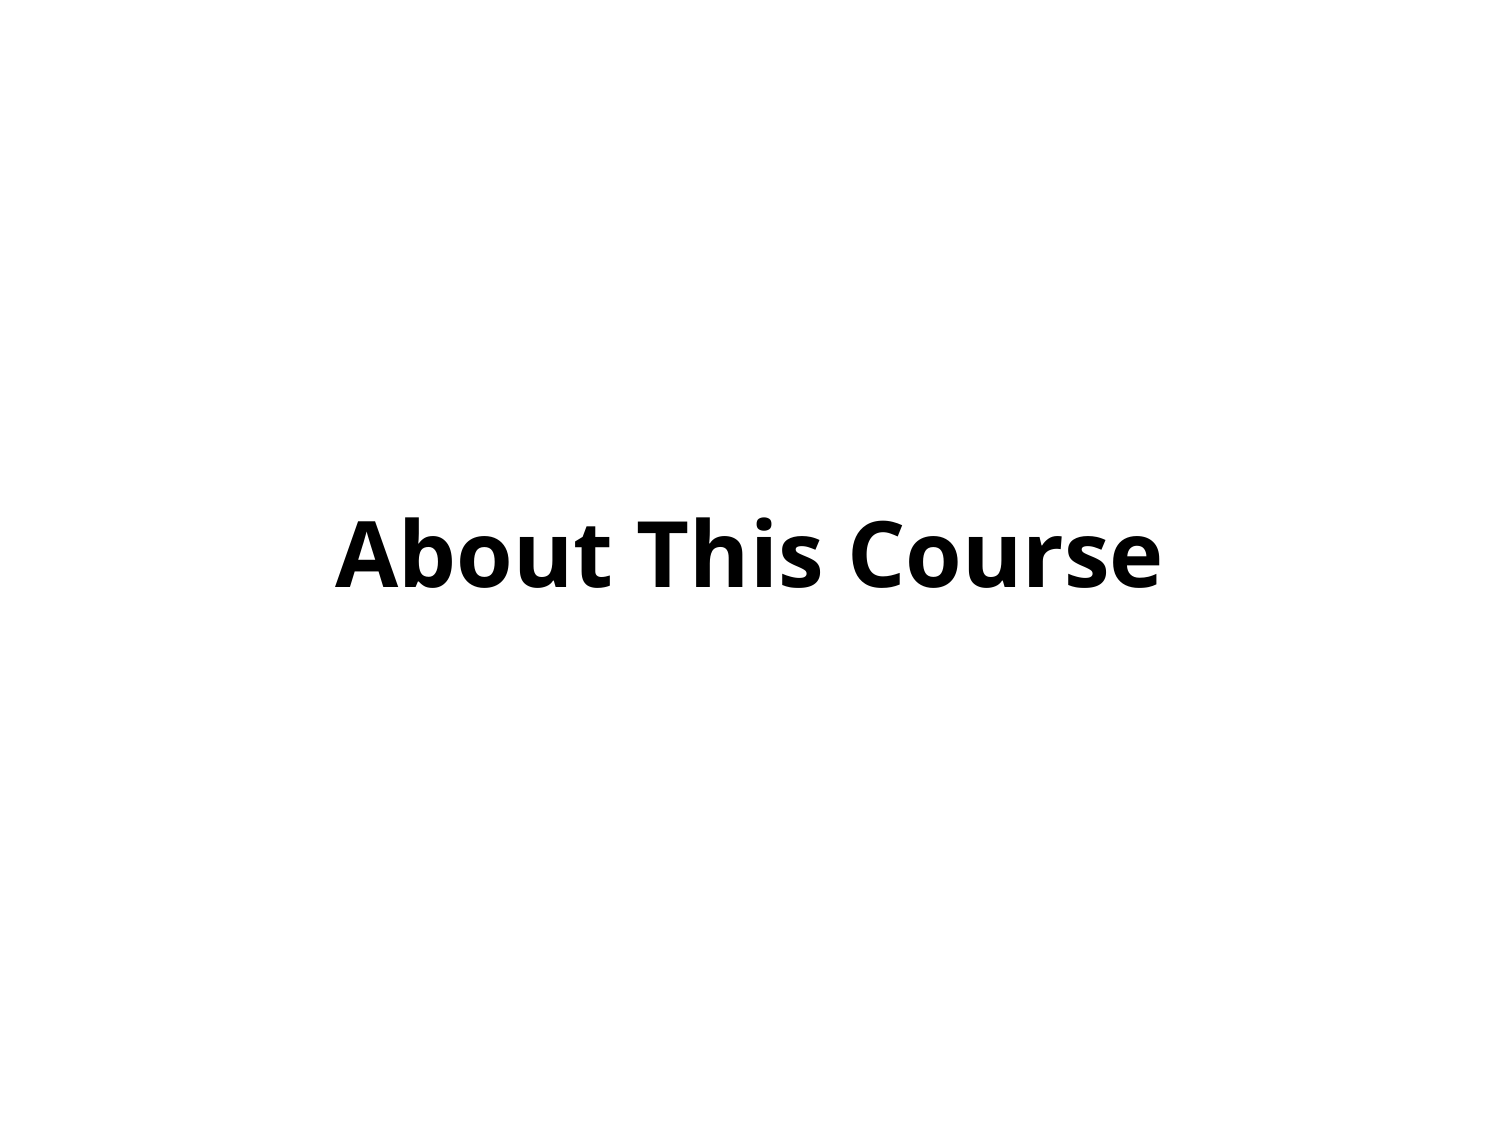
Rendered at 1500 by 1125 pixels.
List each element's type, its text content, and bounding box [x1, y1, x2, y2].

title About This Course [0, 448, 1500, 667]
